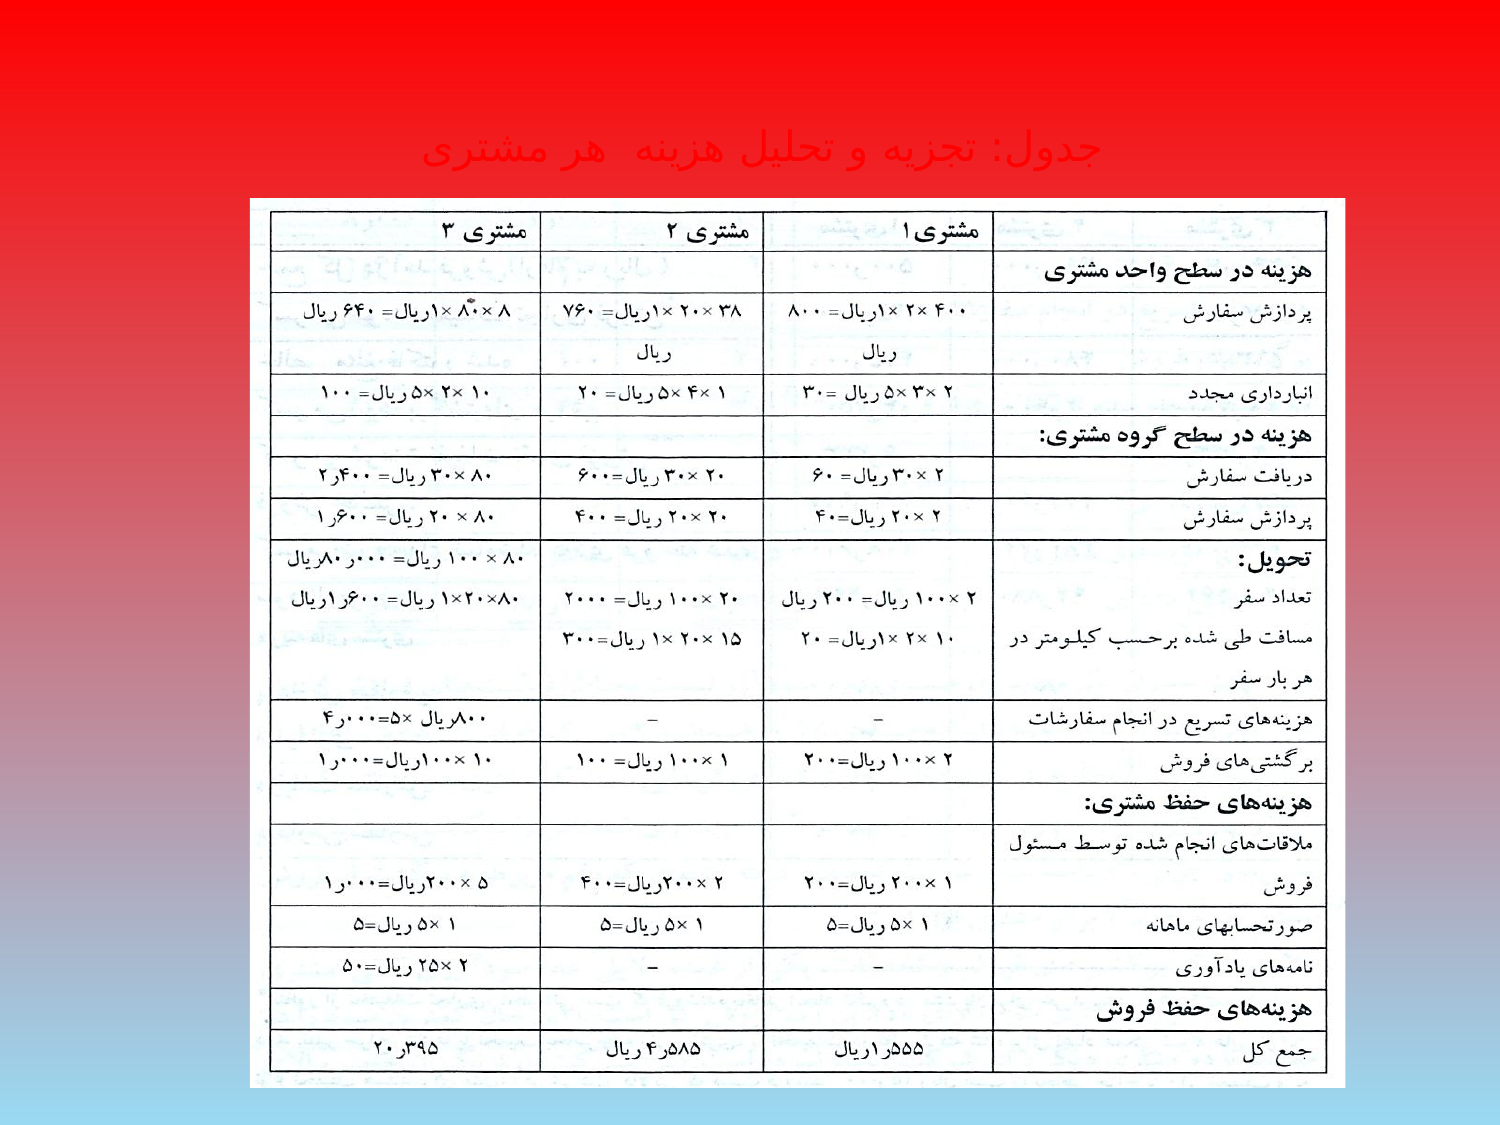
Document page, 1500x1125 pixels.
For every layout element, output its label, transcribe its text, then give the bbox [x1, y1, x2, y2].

list جدول: تجزیه و تحلیل هزینه هر مشتری [87, 117, 1438, 225]
picture [249, 198, 1346, 1089]
